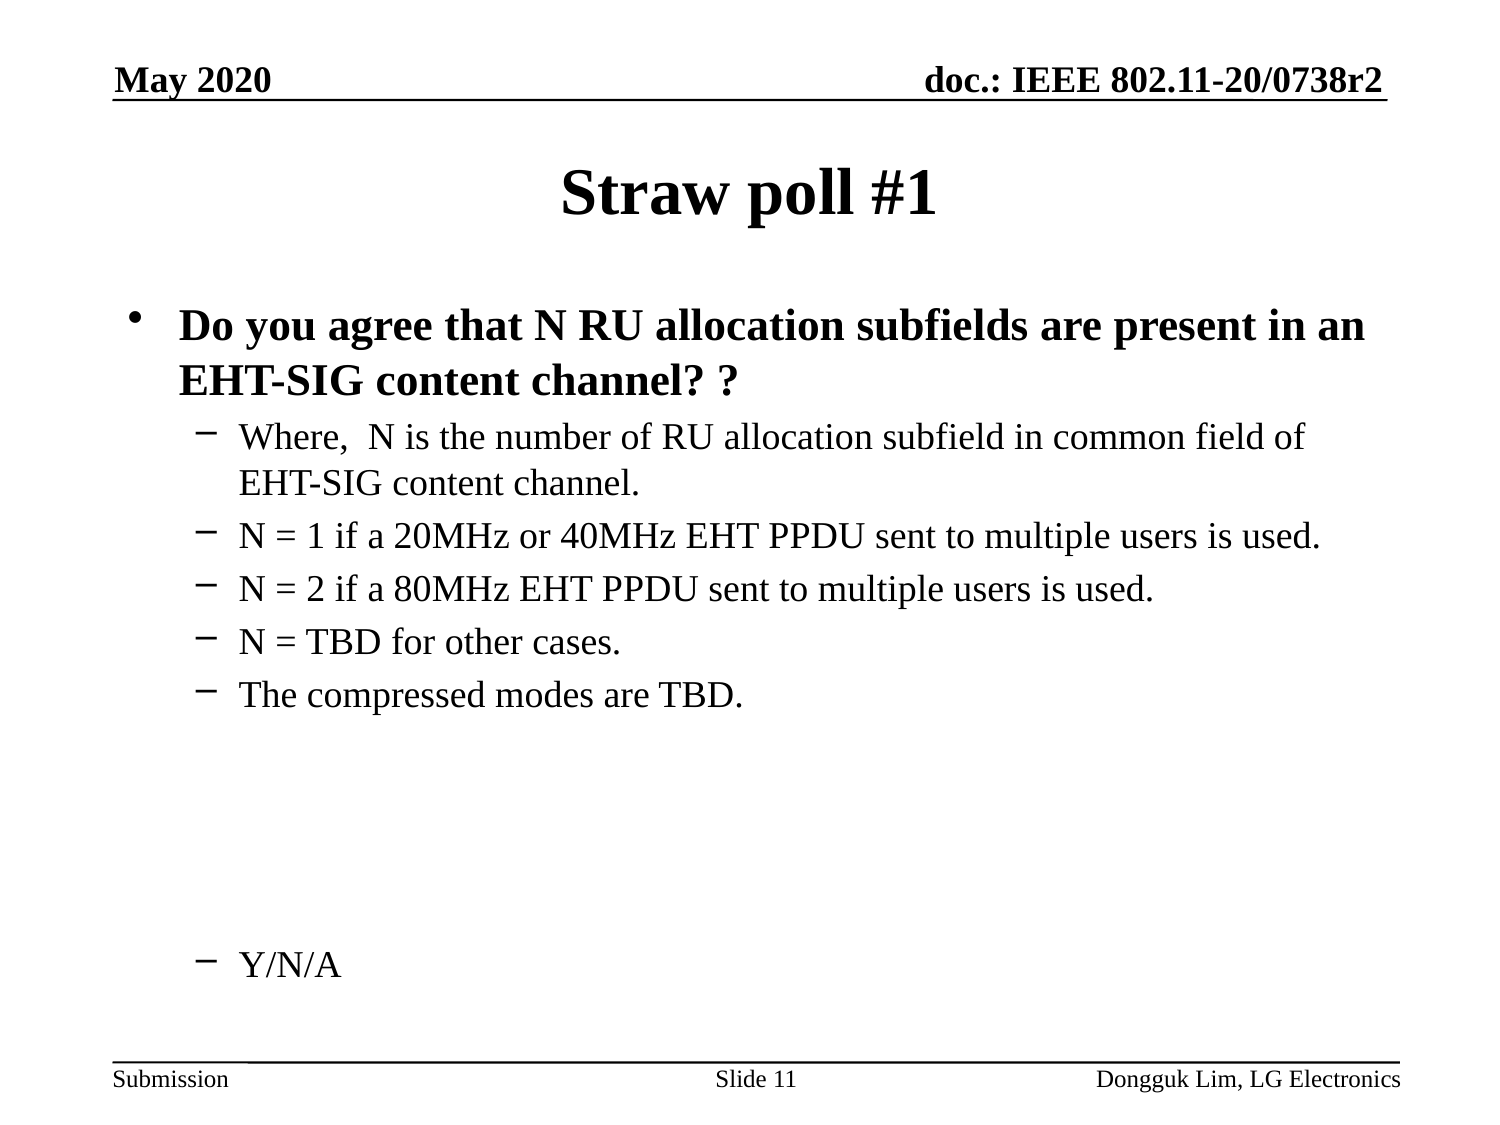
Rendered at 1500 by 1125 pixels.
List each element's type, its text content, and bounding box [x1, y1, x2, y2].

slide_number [114, 54, 274, 101]
footer Dongguk Lim, LG Electronics [1092, 1061, 1402, 1093]
list Do you agree that N RU allocation subfields are present in an EHT-SIG content channel? ? Where, N is the number of RU allocation subfield in common field of EHT-SIG content channel. N = 1 if a 20MHz or 40MHz EHT PPDU sent to multiple users is used. N = 2 if a 80MHz EHT PPDU sent to multiple users is used. N = TBD for other cases. The compressed modes are TBD. Y/N/A [112, 287, 1388, 1000]
slide_number Slide 11 [712, 1061, 800, 1093]
title Straw poll #1 [112, 112, 1388, 263]
